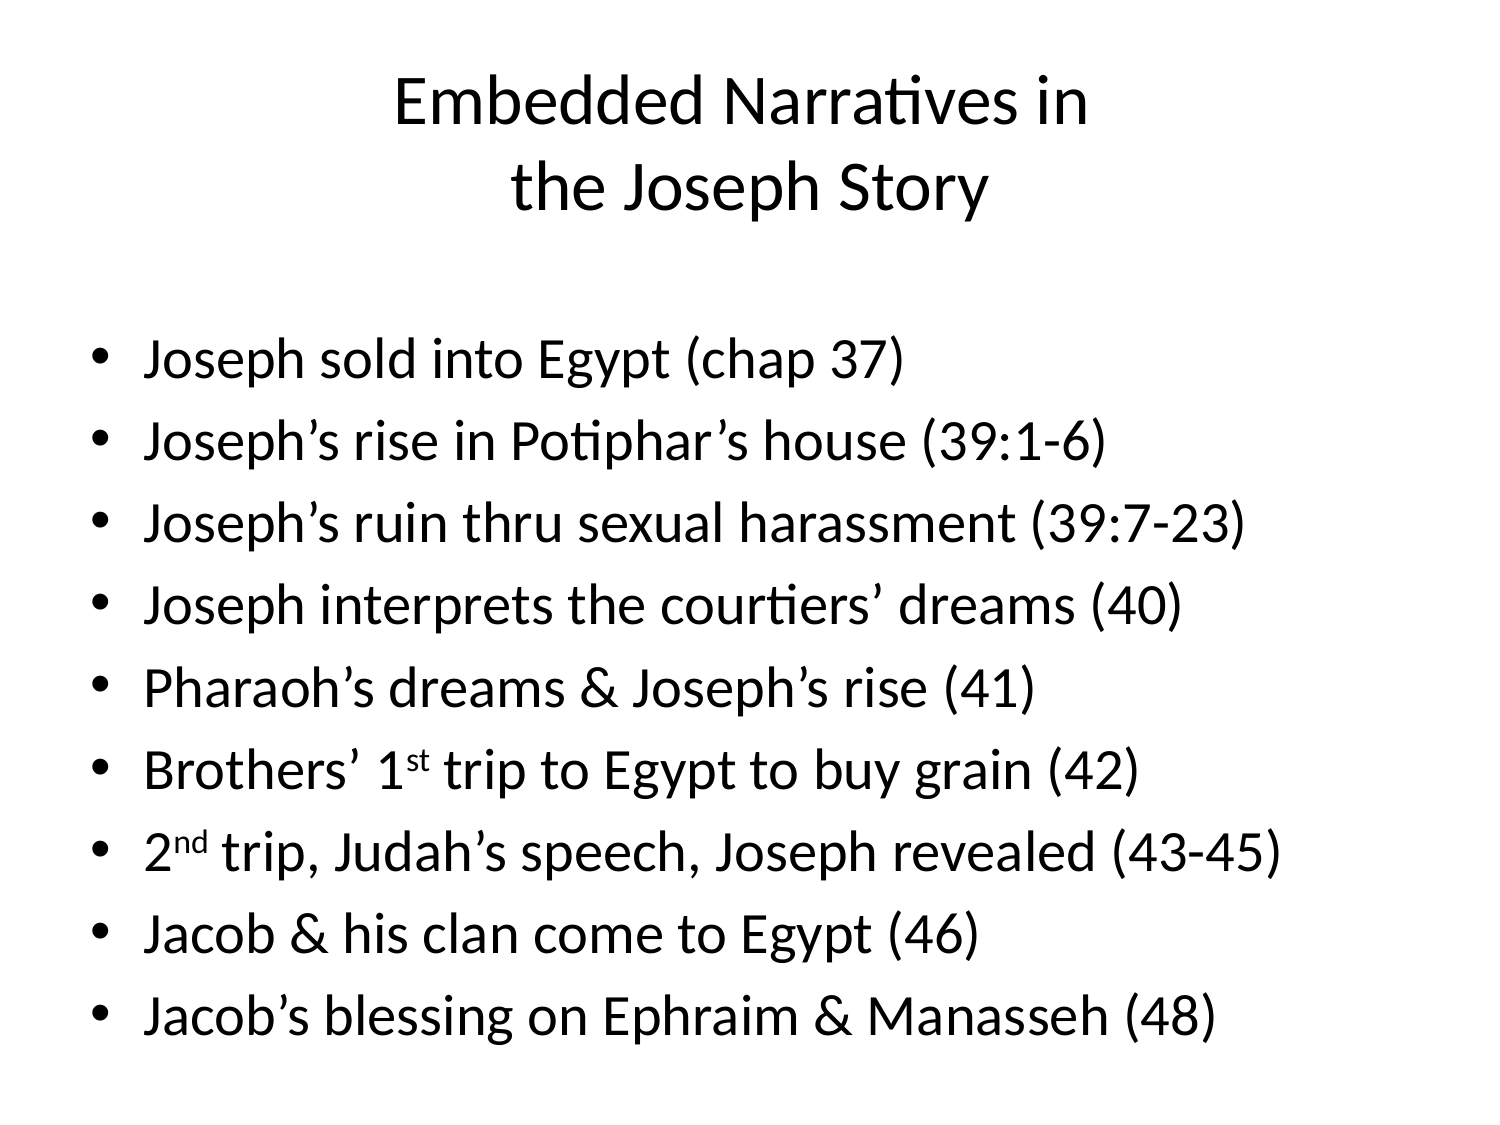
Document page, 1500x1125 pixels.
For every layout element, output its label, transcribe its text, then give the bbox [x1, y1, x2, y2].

title Embedded Narratives in the Joseph Story [74, 44, 1426, 233]
list Joseph sold into Egypt (chap 37) Joseph’s rise in Potiphar’s house (39:1-6) Joseph’s ruin thru sexual harassment (39:7-23) Joseph interprets the courtiers’ dreams (40) Pharaoh’s dreams & Joseph’s rise (41) Brothers’ 1st trip to Egypt to buy grain (42) 2nd trip, Judah’s speech, Joseph revealed (43-45) Jacob & his clan come to Egypt (46) Jacob’s blessing on Ephraim & Manasseh (48) [74, 312, 1426, 1056]
